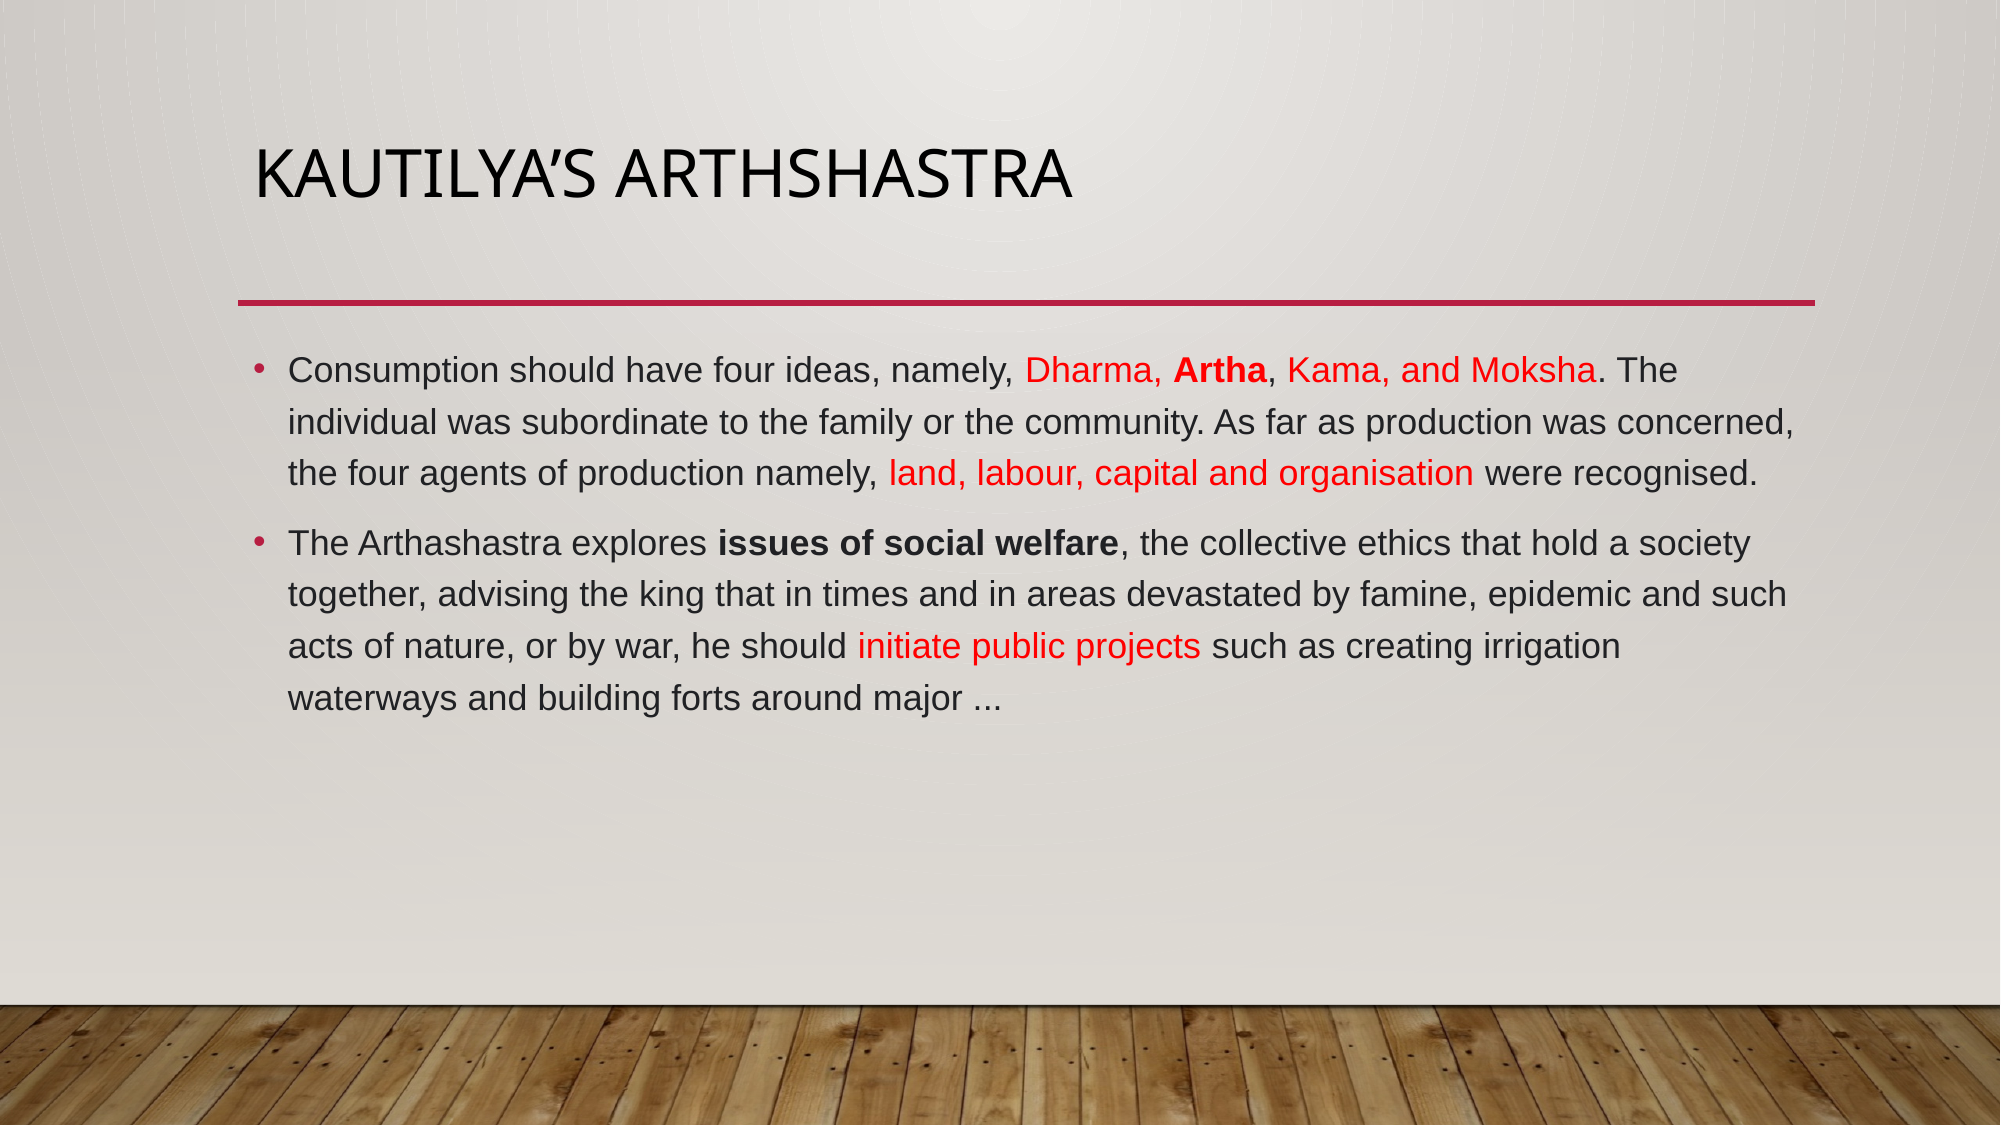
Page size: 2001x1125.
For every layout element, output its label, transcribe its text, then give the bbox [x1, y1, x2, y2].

picture [0, 1005, 2000, 1125]
list Consumption should have four ideas, namely, Dharma, Artha, Kama, and Moksha. The individual was subordinate to the family or the community. As far as production was concerned, the four agents of production namely, land, labour, capital and organisation were recognised. The Arthashastra explores issues of social welfare, the collective ethics that hold a society together, advising the king that in times and in areas devastated by famine, epidemic and such acts of nature, or by war, he should initiate public projects such as creating irrigation waterways and building forts around major ... [238, 330, 1814, 897]
title Kautilya’s Arthshastra [238, 131, 1814, 305]
